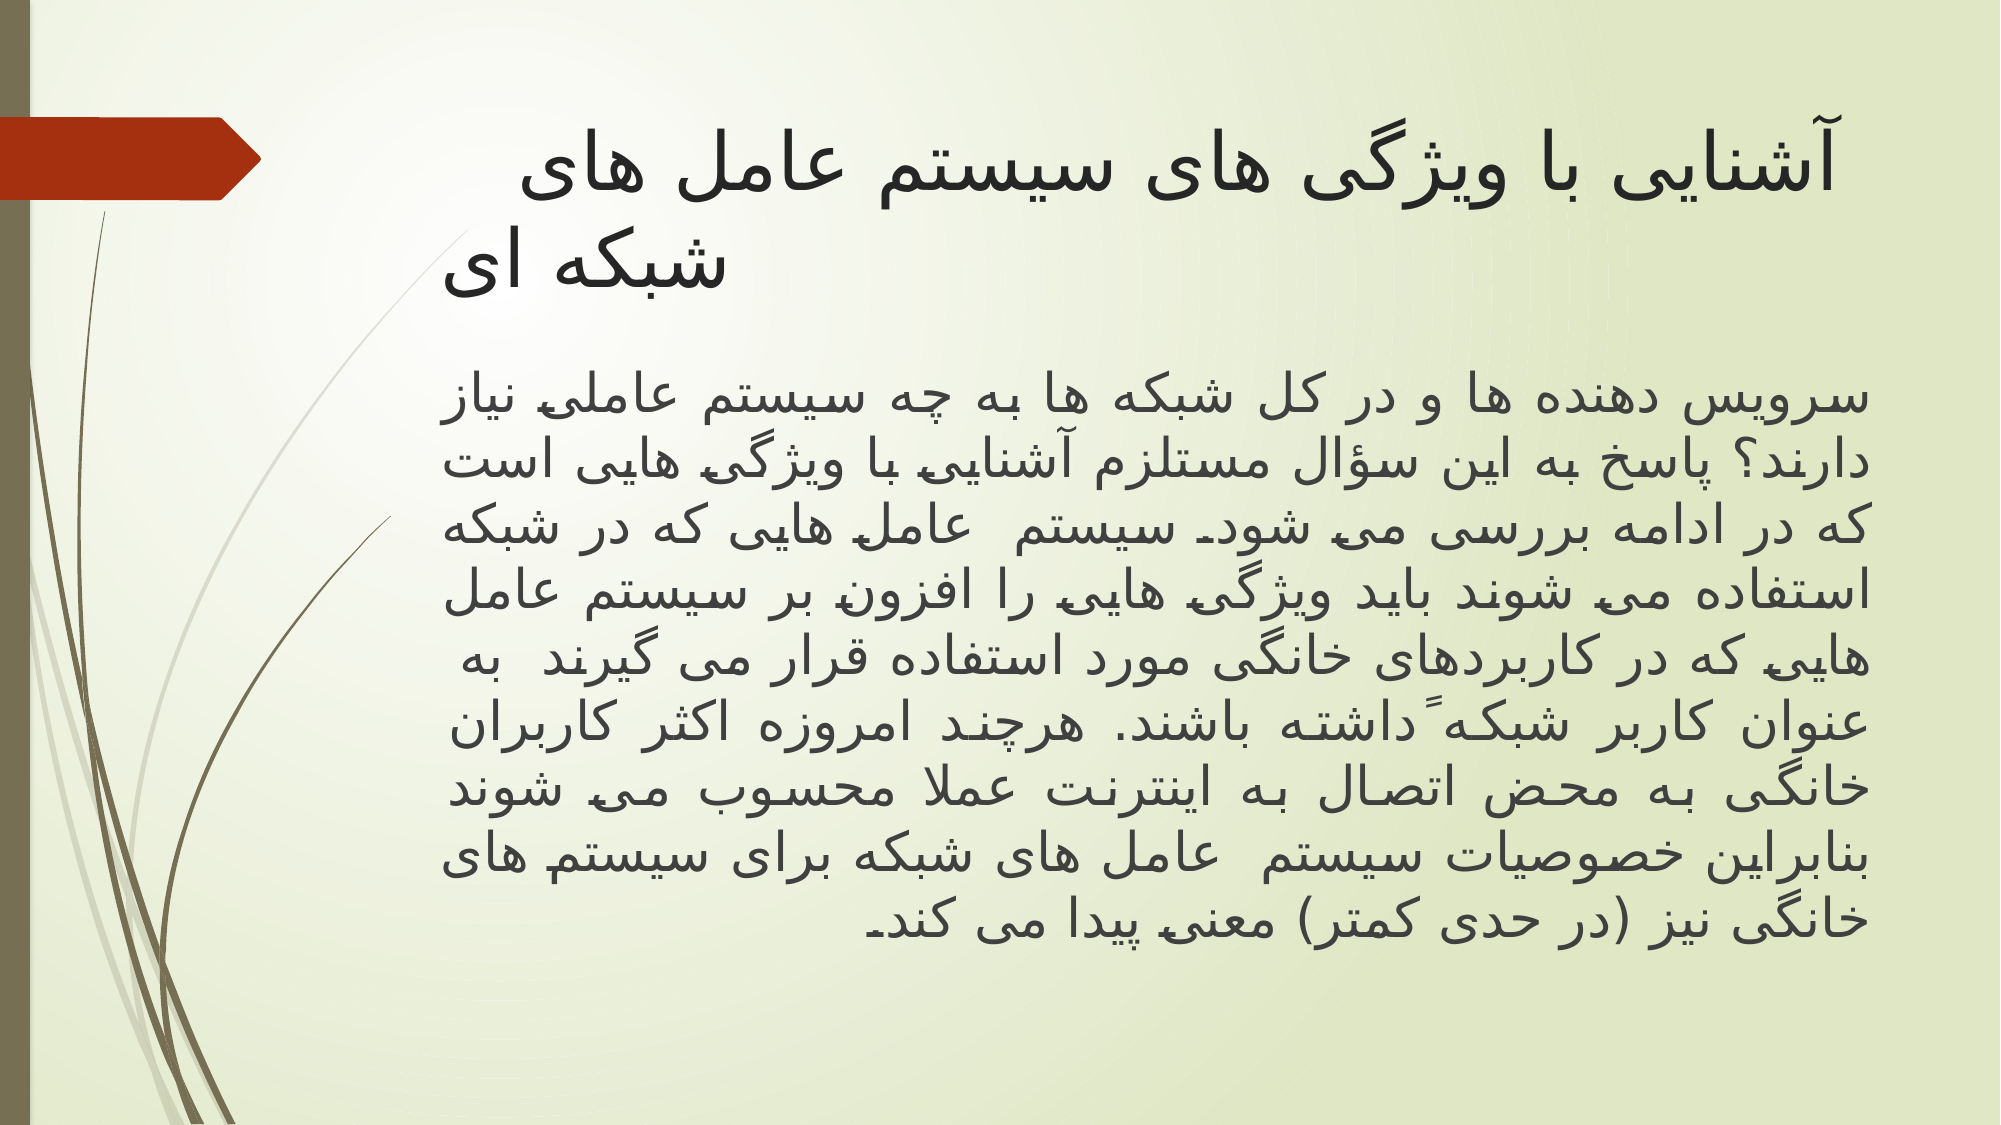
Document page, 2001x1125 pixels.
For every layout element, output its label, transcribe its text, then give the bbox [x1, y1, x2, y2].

list سرویس دهنده ها و در کل شبکه ها به چه سیستم عاملی نیاز دارند؟ پاسخ به این سؤال مستلزم آشنایی با ویژگی هایی است که در ادامه بررسی می شود. سیستم عامل هایی که در شبکه استفاده می شوند باید ویژگی هایی را افزون بر سیستم عامل هایی که در کاربردهای خانگی مورد استفاده قرار می گیرند به عنوان کاربر شبکه ًداشته باشند. هرچند امروزه اکثر کاربران خانگی به محض اتصال به اینترنت عملا محسوب می شوند بنابراین خصوصیات سیستم عامل های شبکه برای سیستم های خانگی نیز (در حدی کمتر) معنی پیدا می کند. [424, 350, 1888, 970]
title آشنایی با ویژگی های سیستم عامل های شبکه ای [425, 102, 1888, 313]
